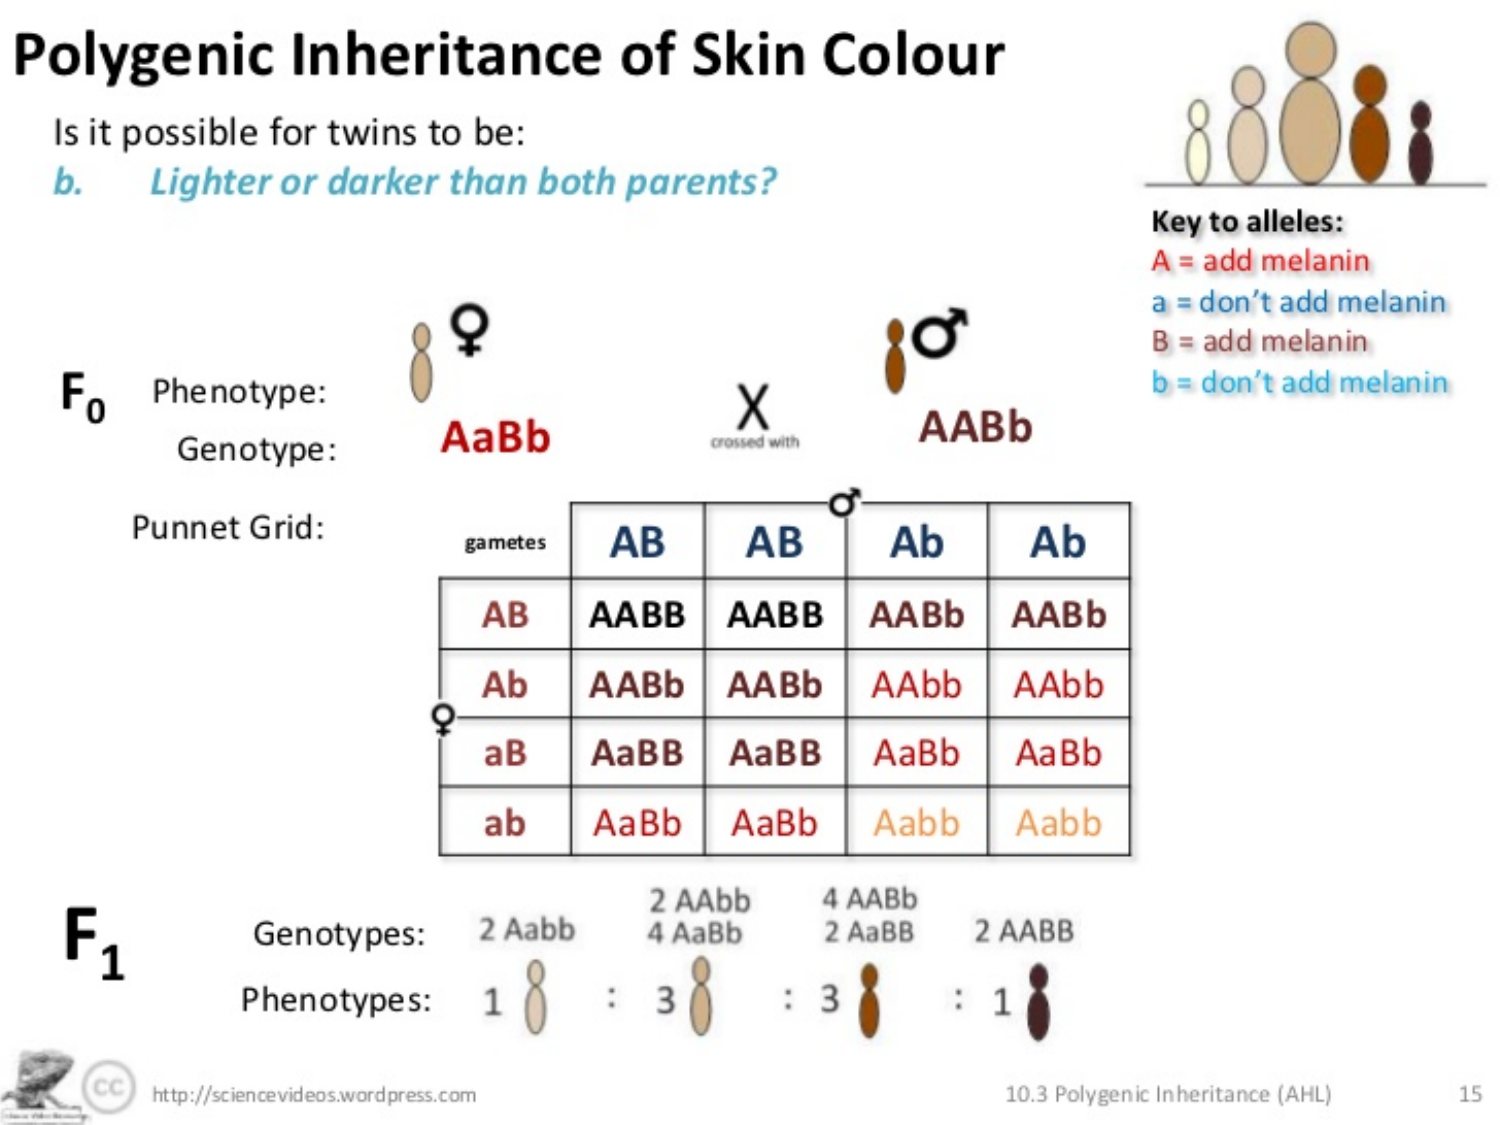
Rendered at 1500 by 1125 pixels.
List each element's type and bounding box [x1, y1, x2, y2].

list [0, 0, 1500, 1125]
